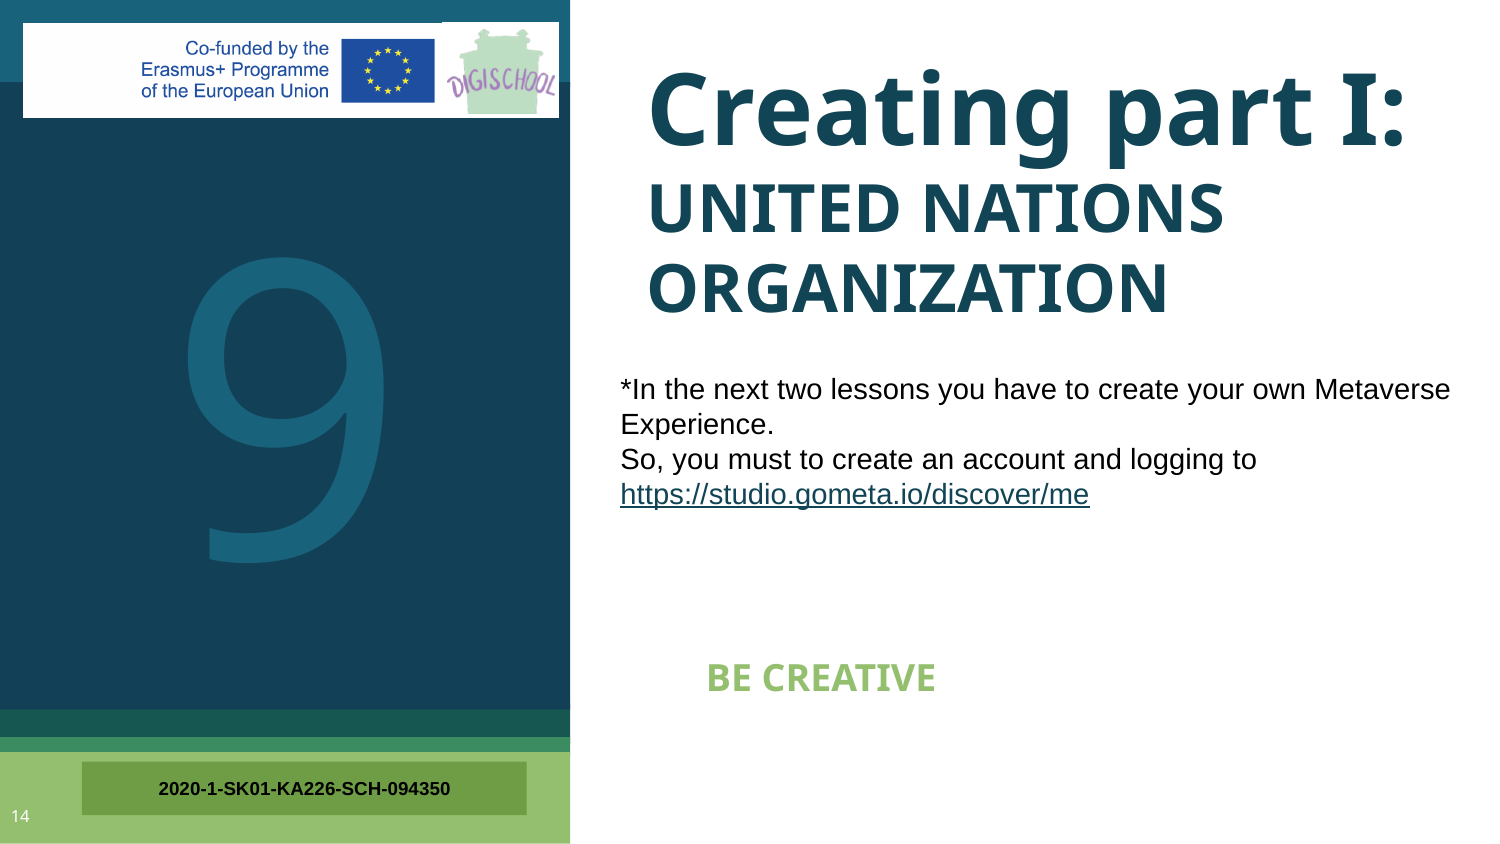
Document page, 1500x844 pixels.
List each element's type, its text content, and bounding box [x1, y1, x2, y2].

title Creating part I: UNITED NATIONS ORGANIZATION [631, 150, 1430, 341]
text_box ‹#› [0, 790, 49, 844]
text_box *In the next two lessons you have to create your own Metaverse Experience. So, you must to create an account and logging to https://studio.gometa.io/discover/me [605, 362, 1468, 553]
picture [23, 21, 559, 119]
text_box 2020-1-SK01-KA226-SCH-094350 [81, 761, 527, 816]
subtitle BE CREATIVE [690, 638, 1430, 768]
text_box 9 [0, 82, 575, 703]
